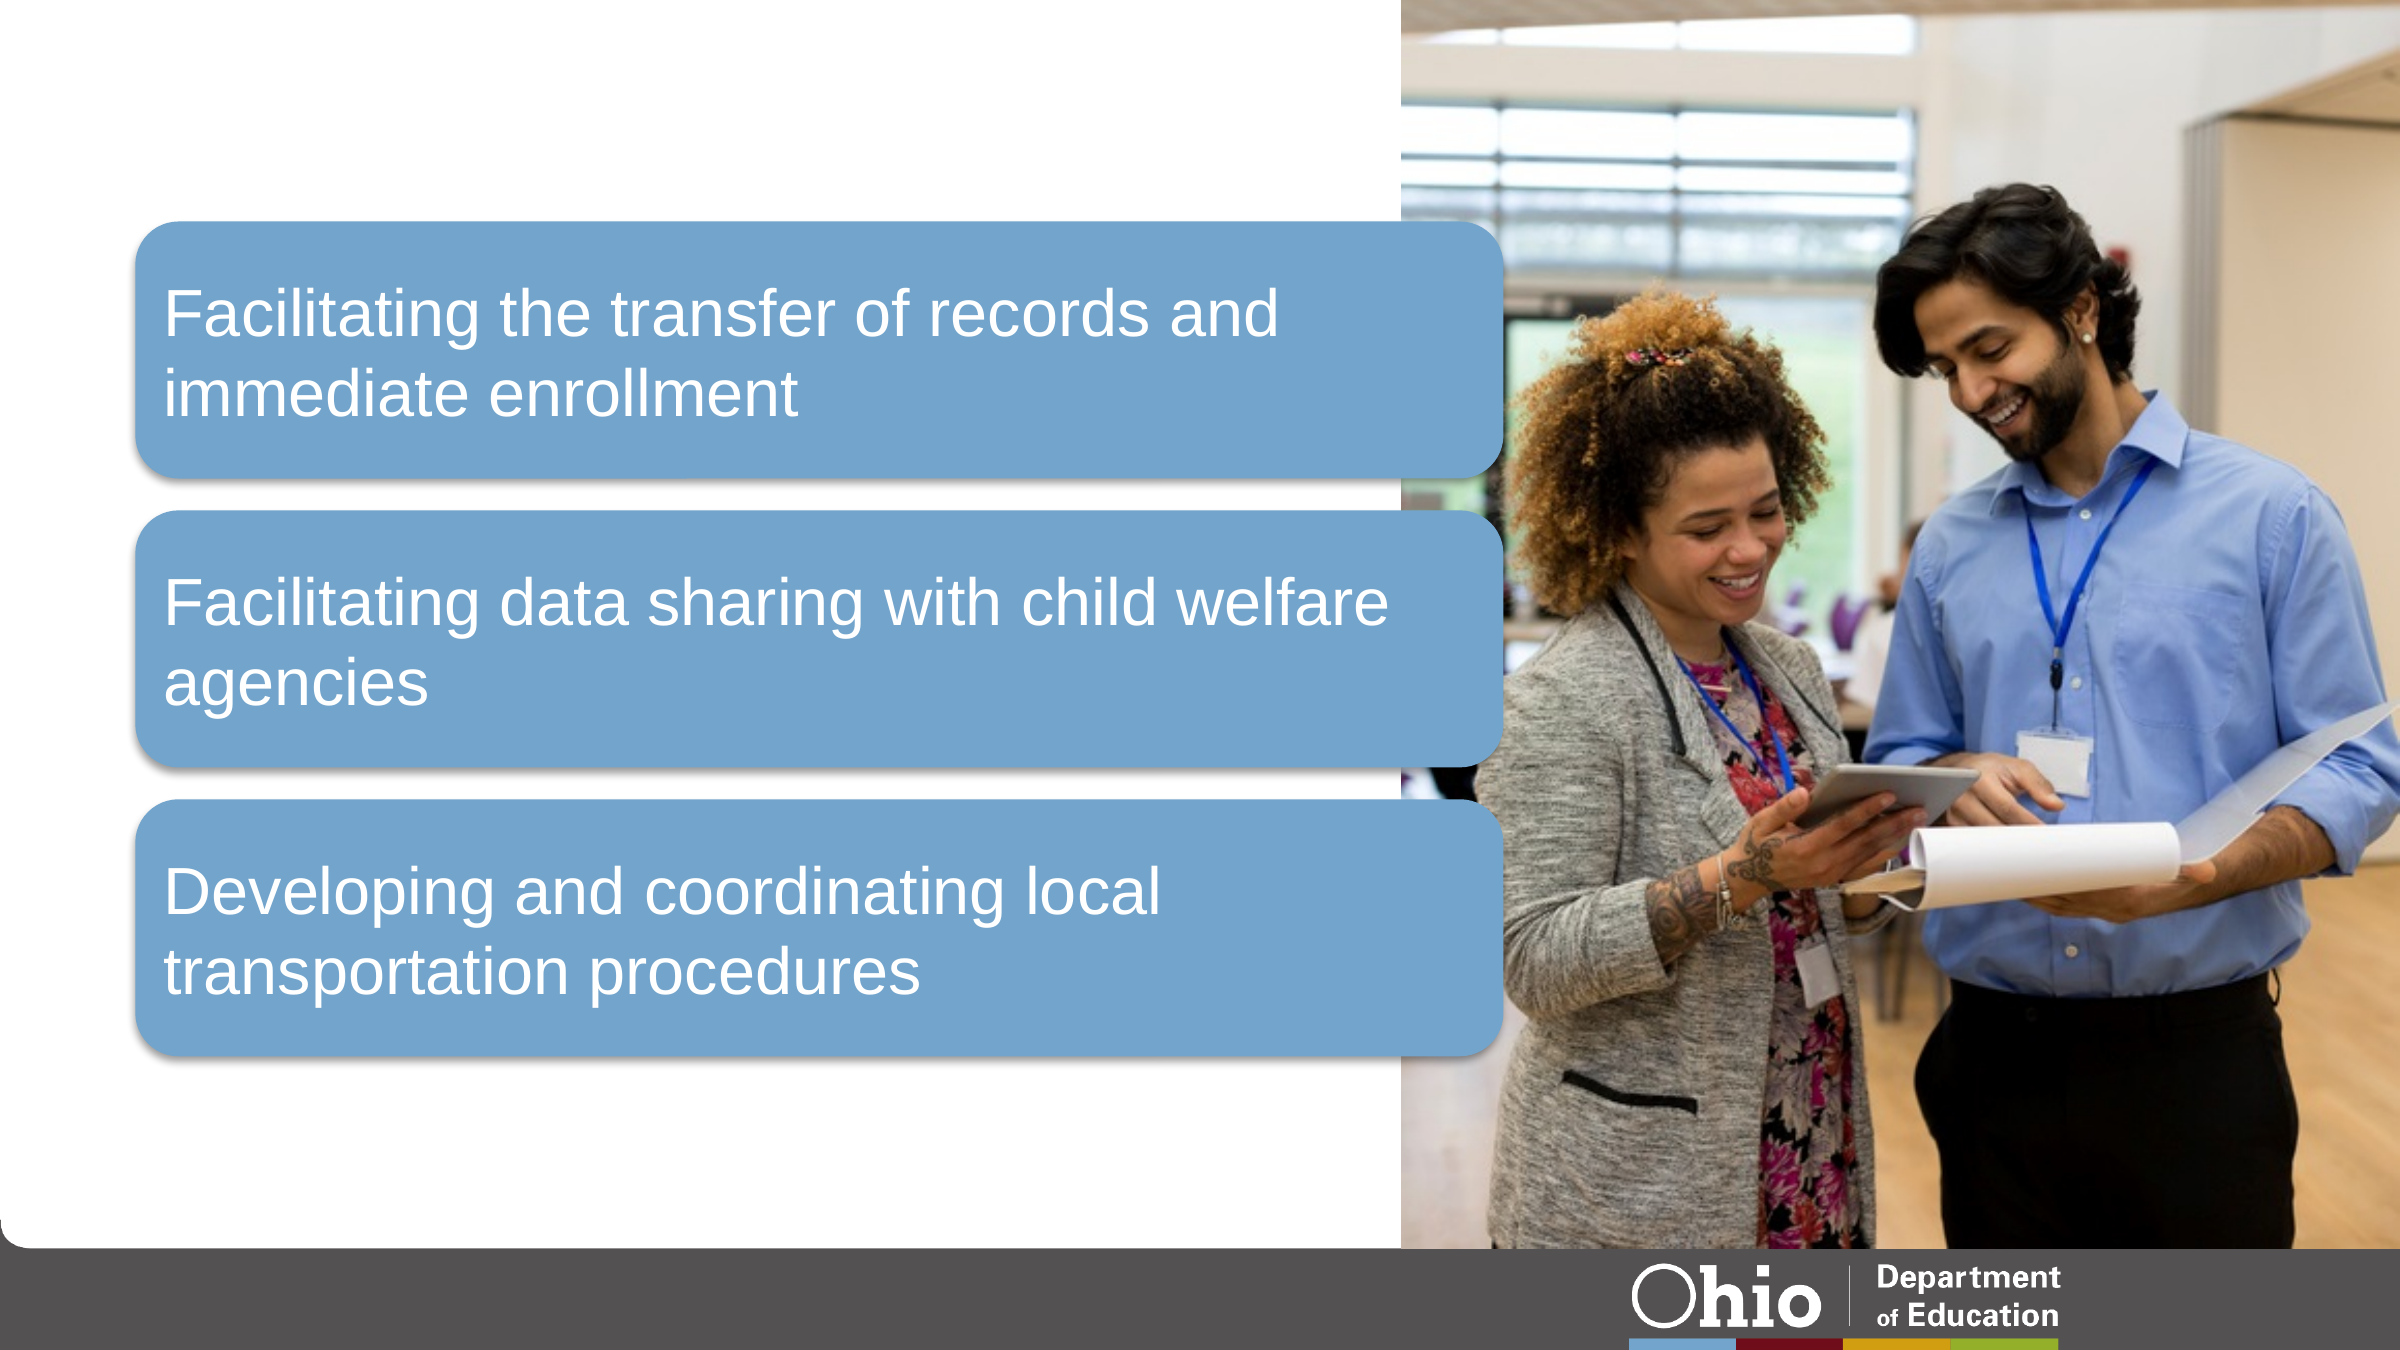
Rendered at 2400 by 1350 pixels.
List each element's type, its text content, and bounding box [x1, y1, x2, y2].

text_box Developing and coordinating local transportation procedures [135, 799, 1396, 1057]
text_box Facilitating the transfer of records and immediate enrollment [135, 221, 1396, 479]
text_box Facilitating data sharing with child welfare agencies [135, 510, 1396, 768]
picture [0, 0, 2400, 1350]
